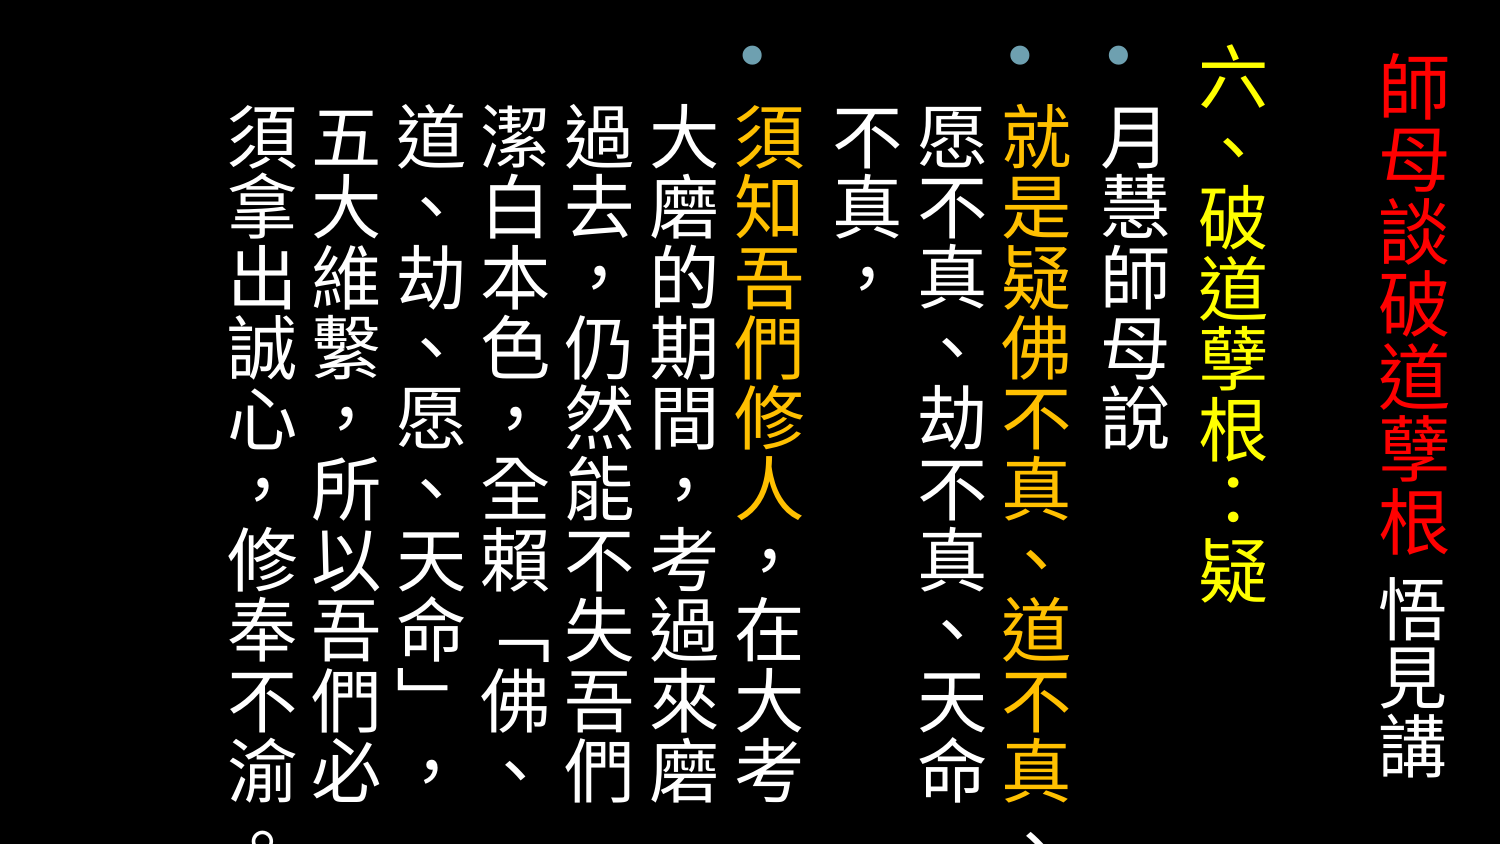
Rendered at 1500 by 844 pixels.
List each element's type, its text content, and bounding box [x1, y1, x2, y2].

title 師母談破道孽根 悟見講 [1352, 20, 1473, 812]
list 六、破道孽根：疑 月慧師母說 就是疑佛不真、道不真、愿不真、劫不真、天命不真， 須知吾們修人，在大考大磨的期間，考過來磨過去，仍然能不失吾們潔白本色，全賴「佛、道、劫、愿、天命」，五大維繫，所以吾們必須拿出誠心，修奉不渝。 [29, 21, 1353, 825]
